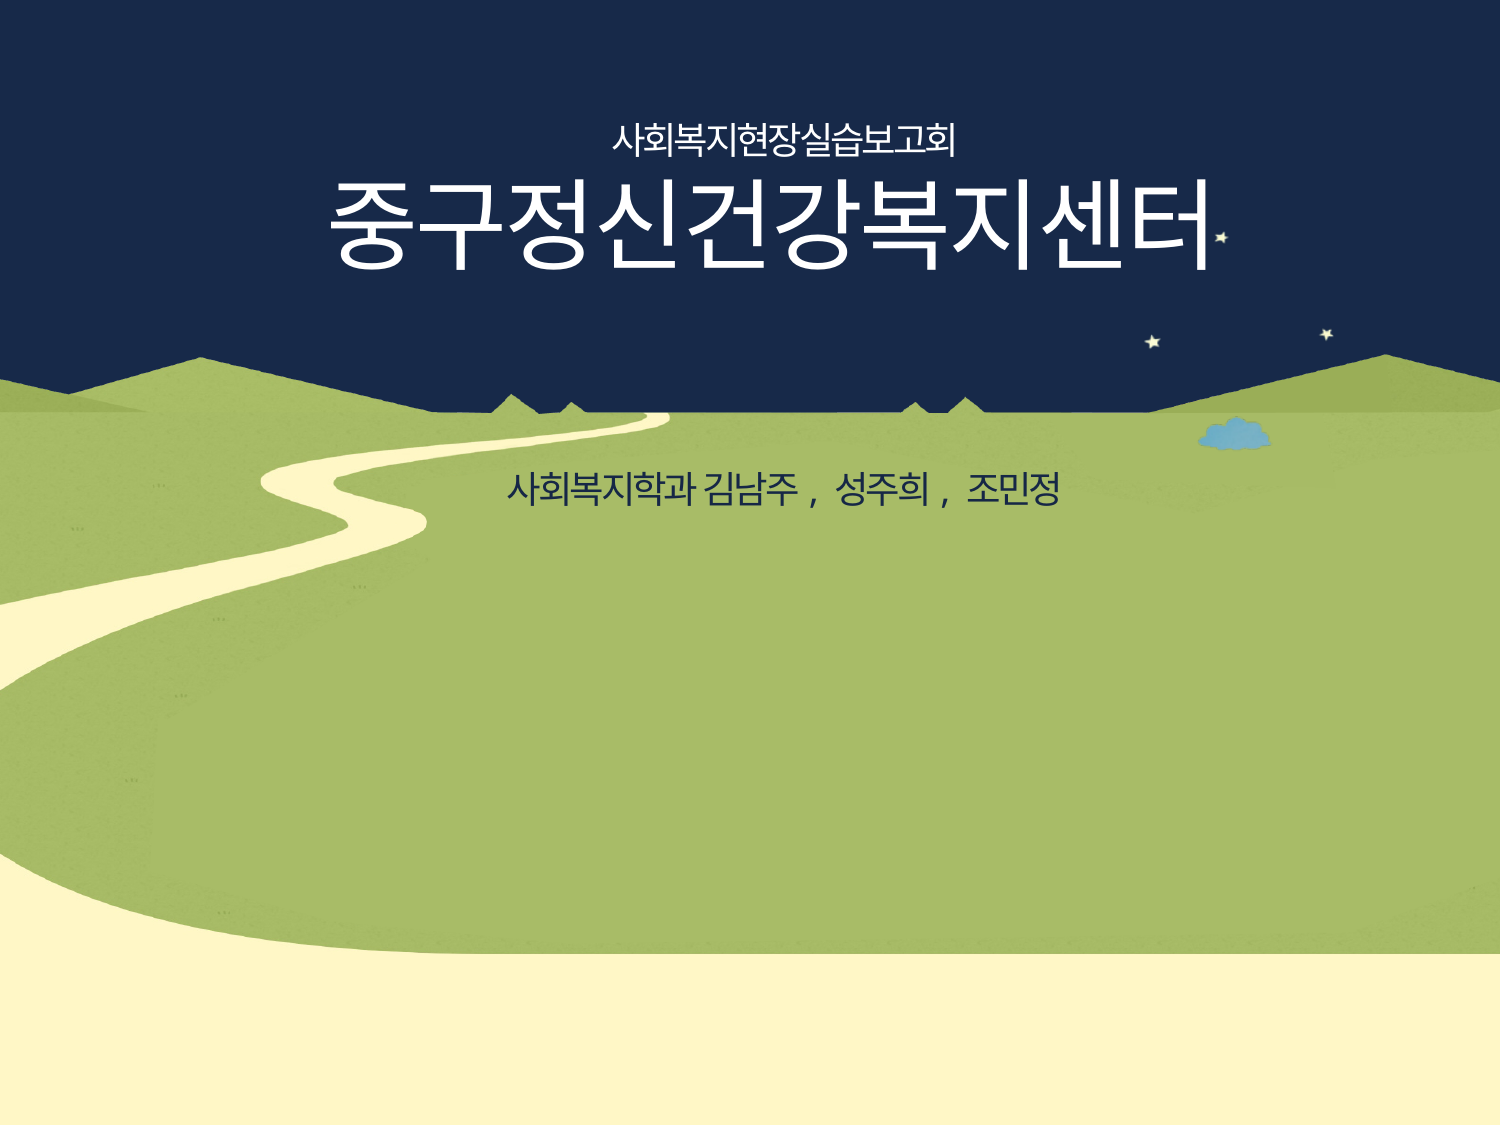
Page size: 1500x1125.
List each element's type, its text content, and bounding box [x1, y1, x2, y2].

picture [0, 168, 1500, 1125]
text_box 사회복지현장실습보고회 중구정신건강복지센터 [311, 109, 1259, 168]
